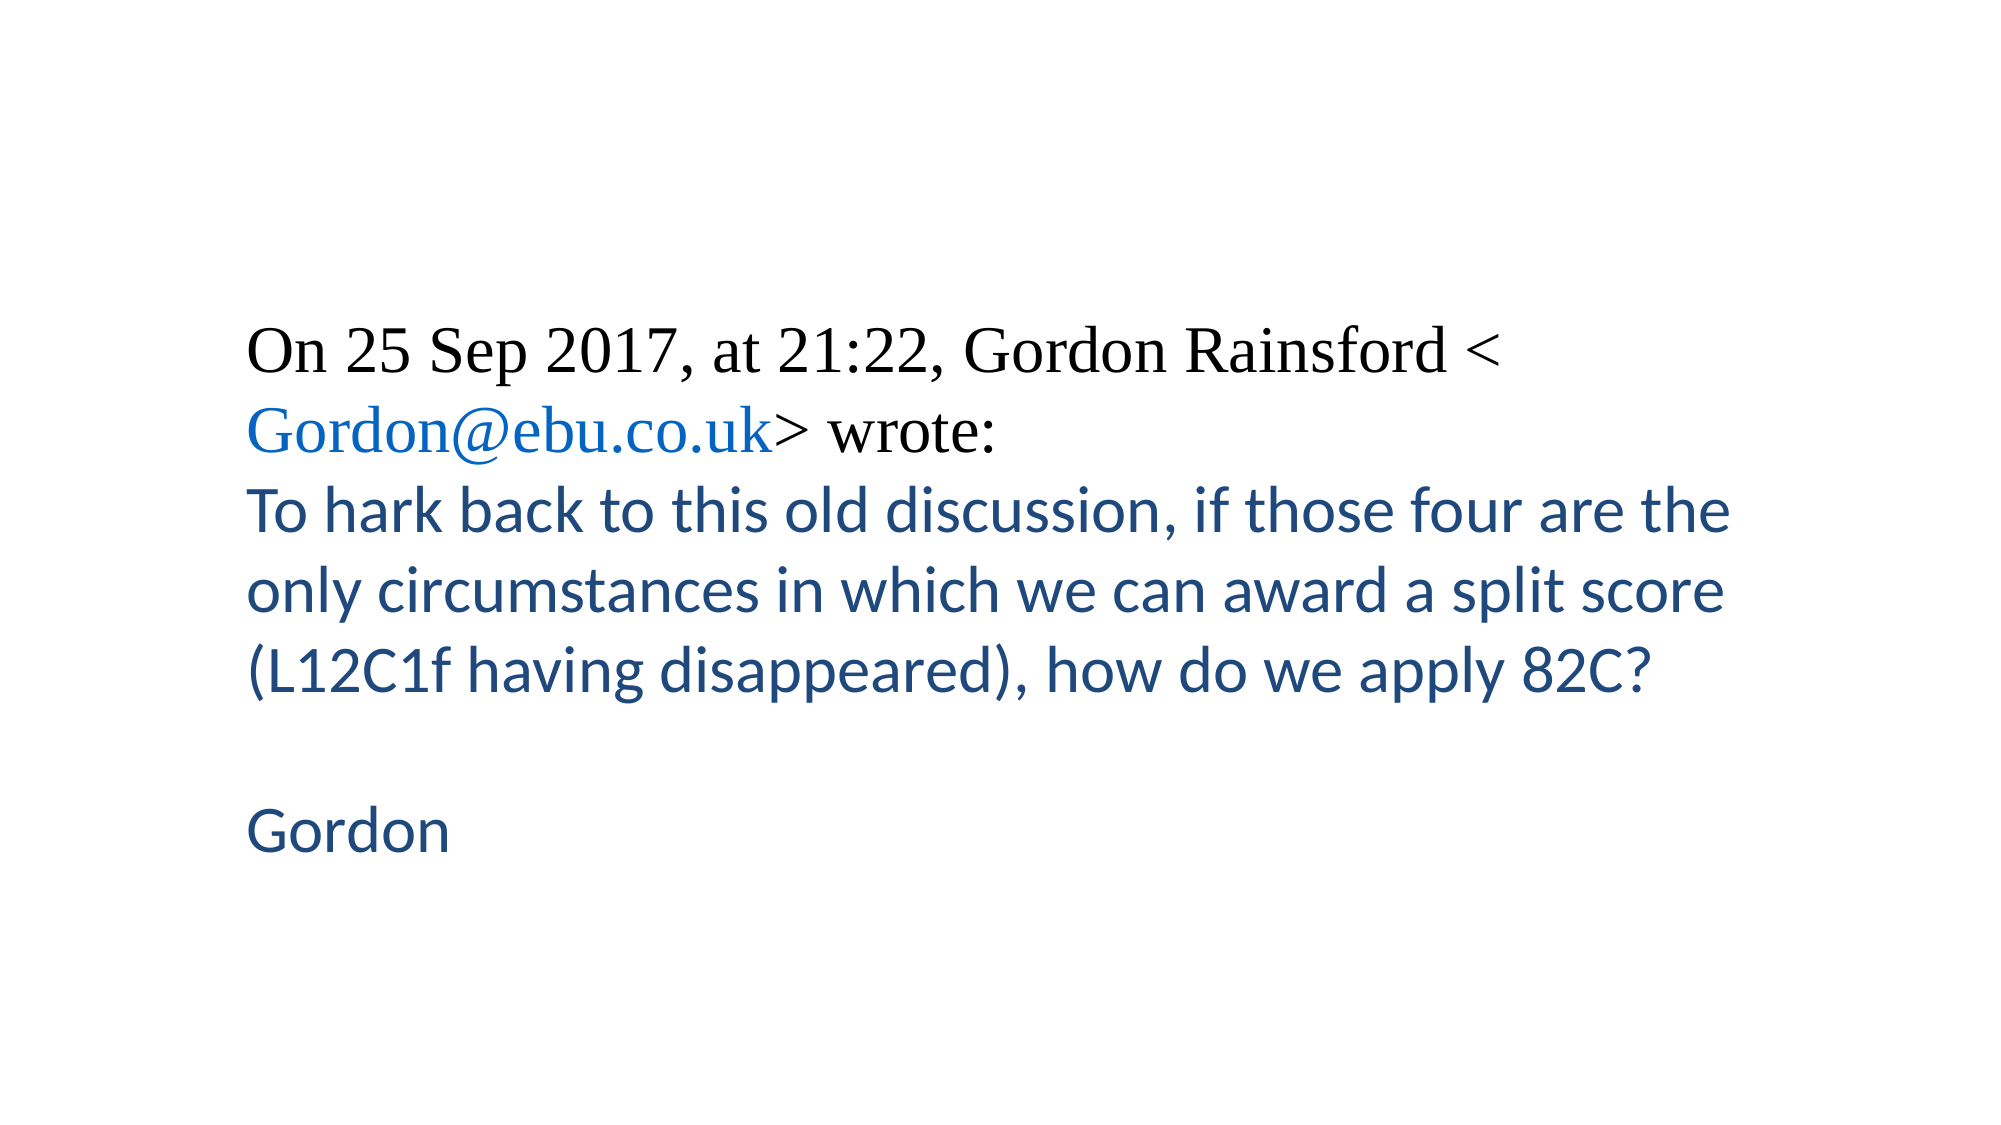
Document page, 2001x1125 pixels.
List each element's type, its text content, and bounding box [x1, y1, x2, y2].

text_box On 25 Sep 2017, at 21:22, Gordon Rainsford <Gordon@ebu.co.uk> wrote: To hark back to this old discussion, if those four are the only circumstances in which we can award a split score (L12C1f having disappeared), how do we apply 82C? Gordon [231, 298, 1751, 874]
